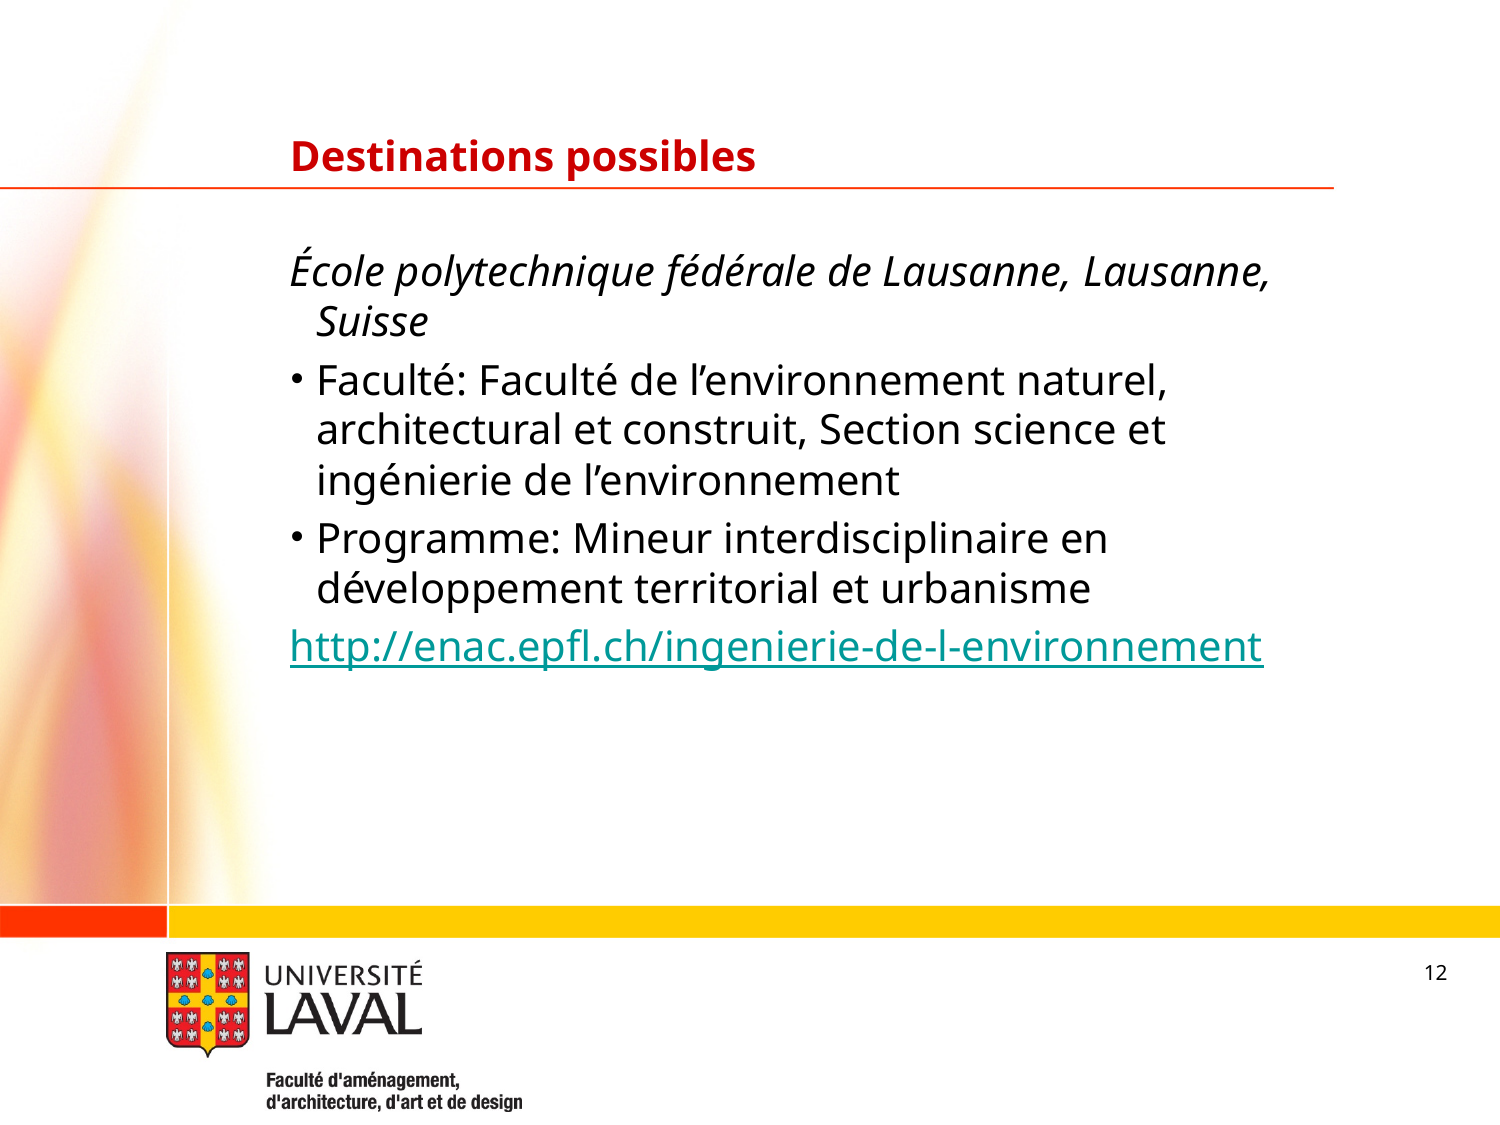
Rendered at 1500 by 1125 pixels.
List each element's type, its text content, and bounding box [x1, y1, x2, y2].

title Destinations possibles [274, 62, 1325, 188]
slide_number 12 [1349, 951, 1463, 1028]
picture [0, 0, 1500, 1125]
list École polytechnique fédérale de Lausanne, Lausanne, Suisse Faculté: Faculté de l’environnement naturel, architectural et construit, Section science et ingénierie de l’environnement Programme: Mineur interdisciplinaire en développement territorial et urbanisme http://enac.epfl.ch/ingenierie-de-l-environnement [274, 237, 1325, 738]
